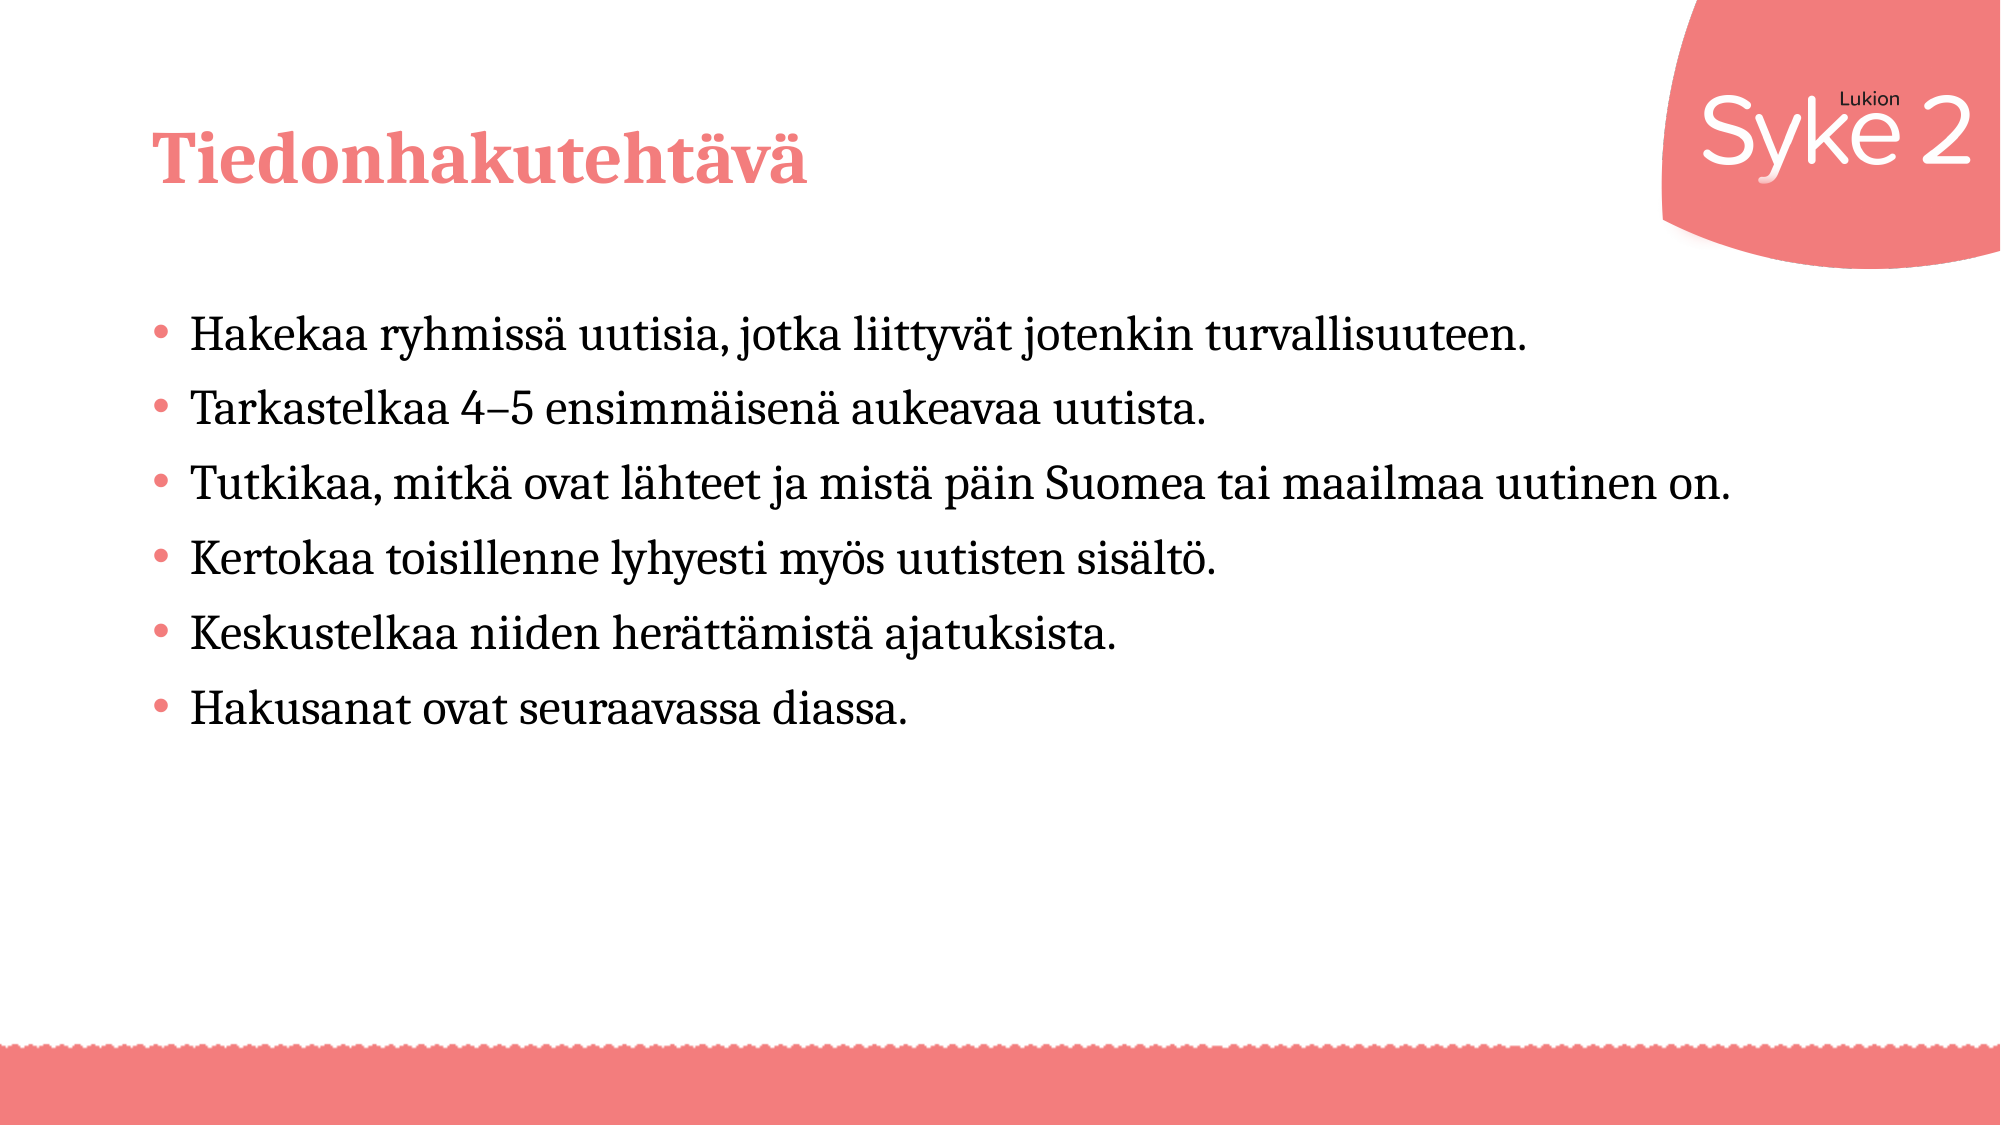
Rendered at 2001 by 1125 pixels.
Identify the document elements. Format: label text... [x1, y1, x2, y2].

picture [1650, 0, 2001, 278]
picture [0, 1038, 2000, 1125]
title Tiedonhakutehtävä [137, 111, 1451, 219]
list Hakekaa ryhmissä uutisia, jotka liittyvät jotenkin turvallisuuteen. Tarkastelkaa 4–5 ensimmäisenä aukeavaa uutista. Tutkikaa, mitkä ovat lähteet ja mistä päin Suomea tai maailmaa uutinen on. Kertokaa toisillenne lyhyesti myös uutisten sisältö. Keskustelkaa niiden herättämistä ajatuksista. Hakusanat ovat seuraavassa diassa. [137, 299, 1863, 1014]
